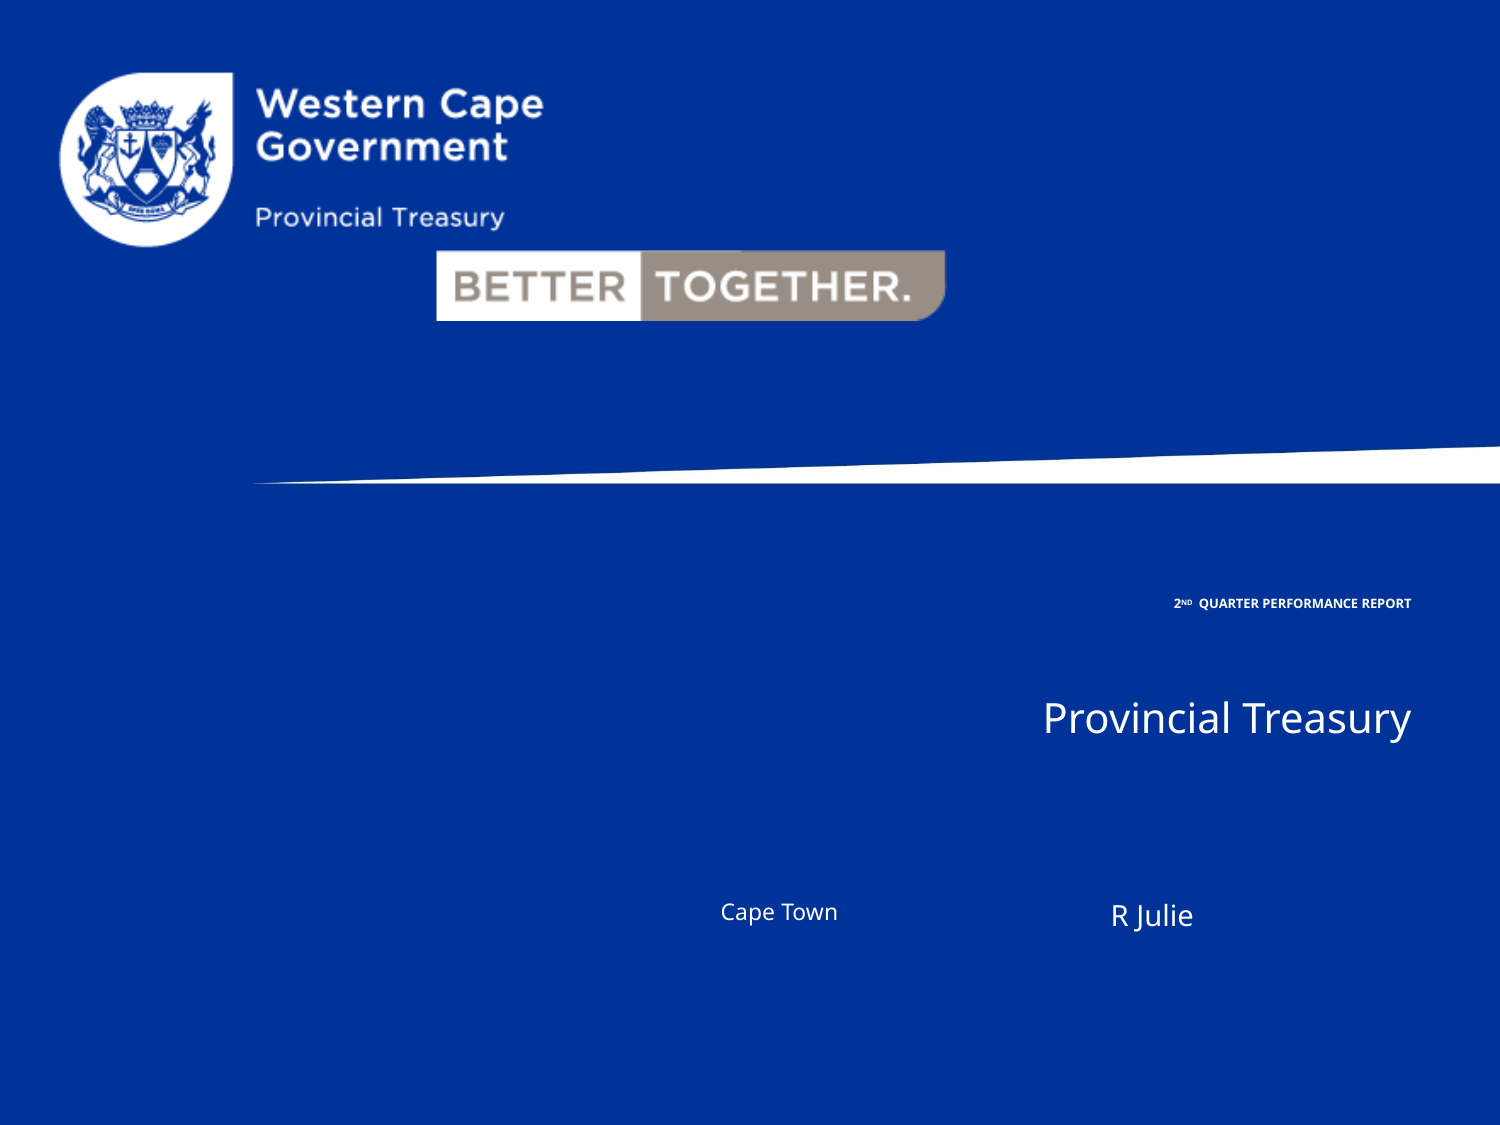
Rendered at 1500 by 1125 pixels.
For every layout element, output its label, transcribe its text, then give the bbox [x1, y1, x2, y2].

list Cape Town [596, 885, 857, 946]
picture [56, 68, 947, 321]
title 2nd Quarter performance report [76, 533, 1424, 612]
subtitle Provincial Treasury [76, 675, 1424, 759]
picture [0, 424, 1500, 505]
list R Julie [886, 885, 1206, 946]
